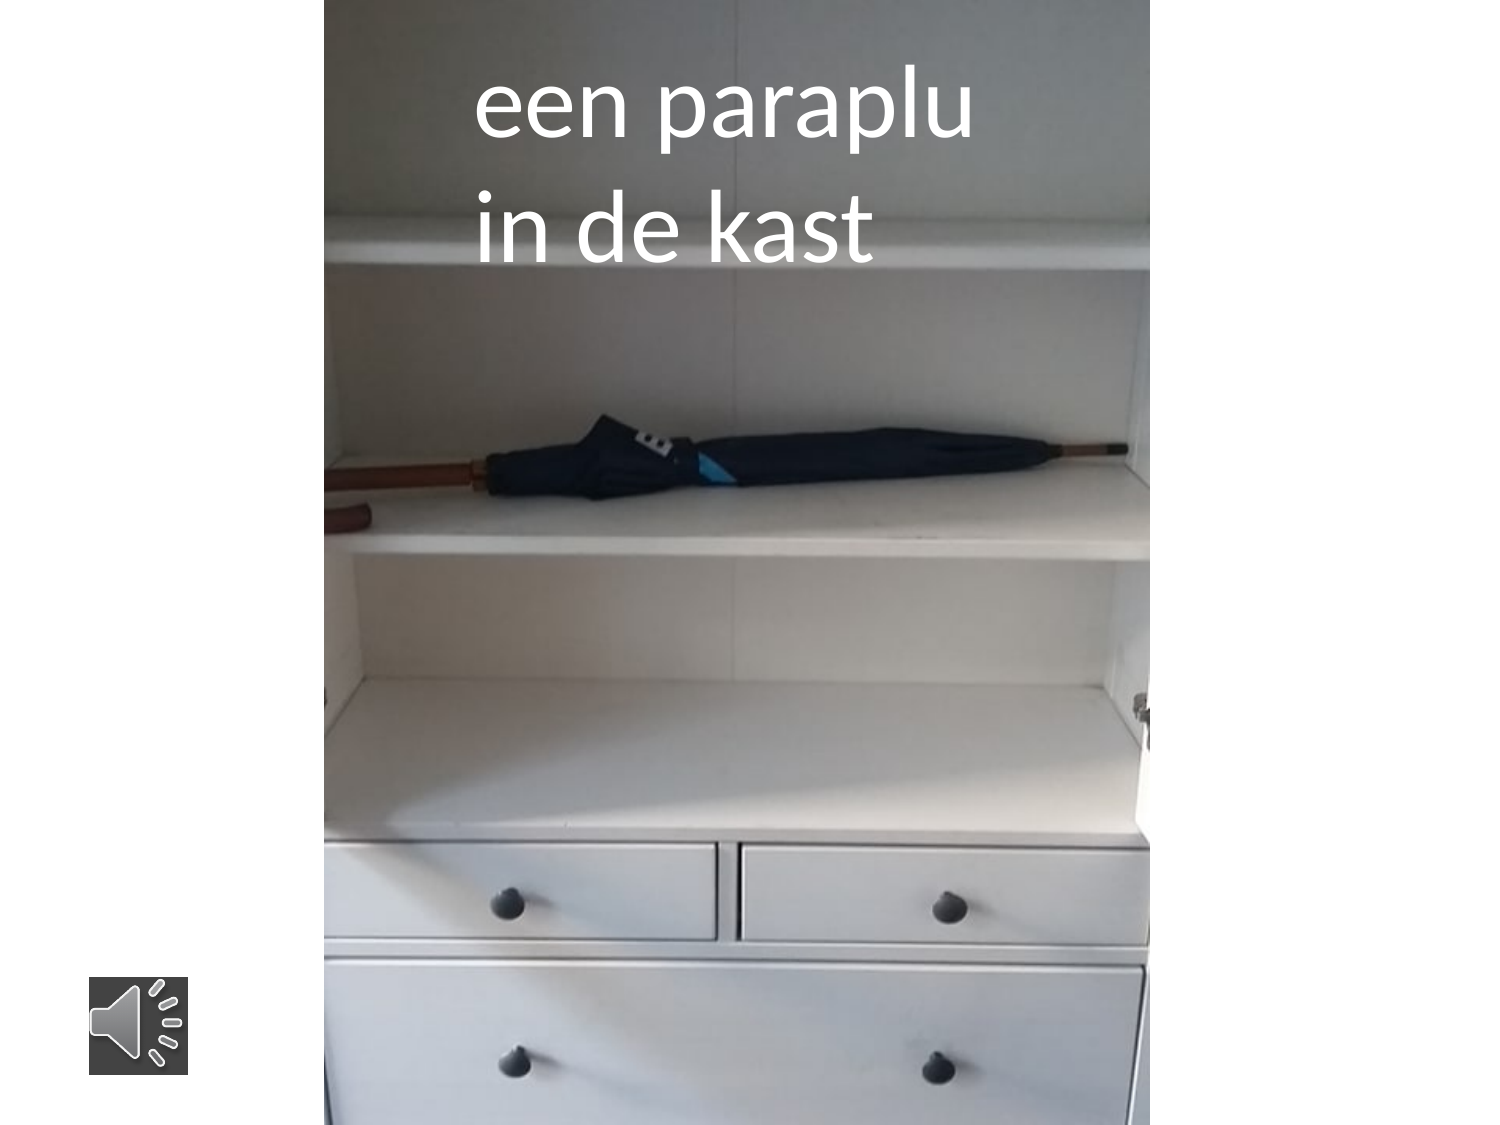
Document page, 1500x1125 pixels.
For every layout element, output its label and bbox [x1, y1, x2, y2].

picture [324, 0, 1150, 1125]
picture [88, 975, 189, 1077]
